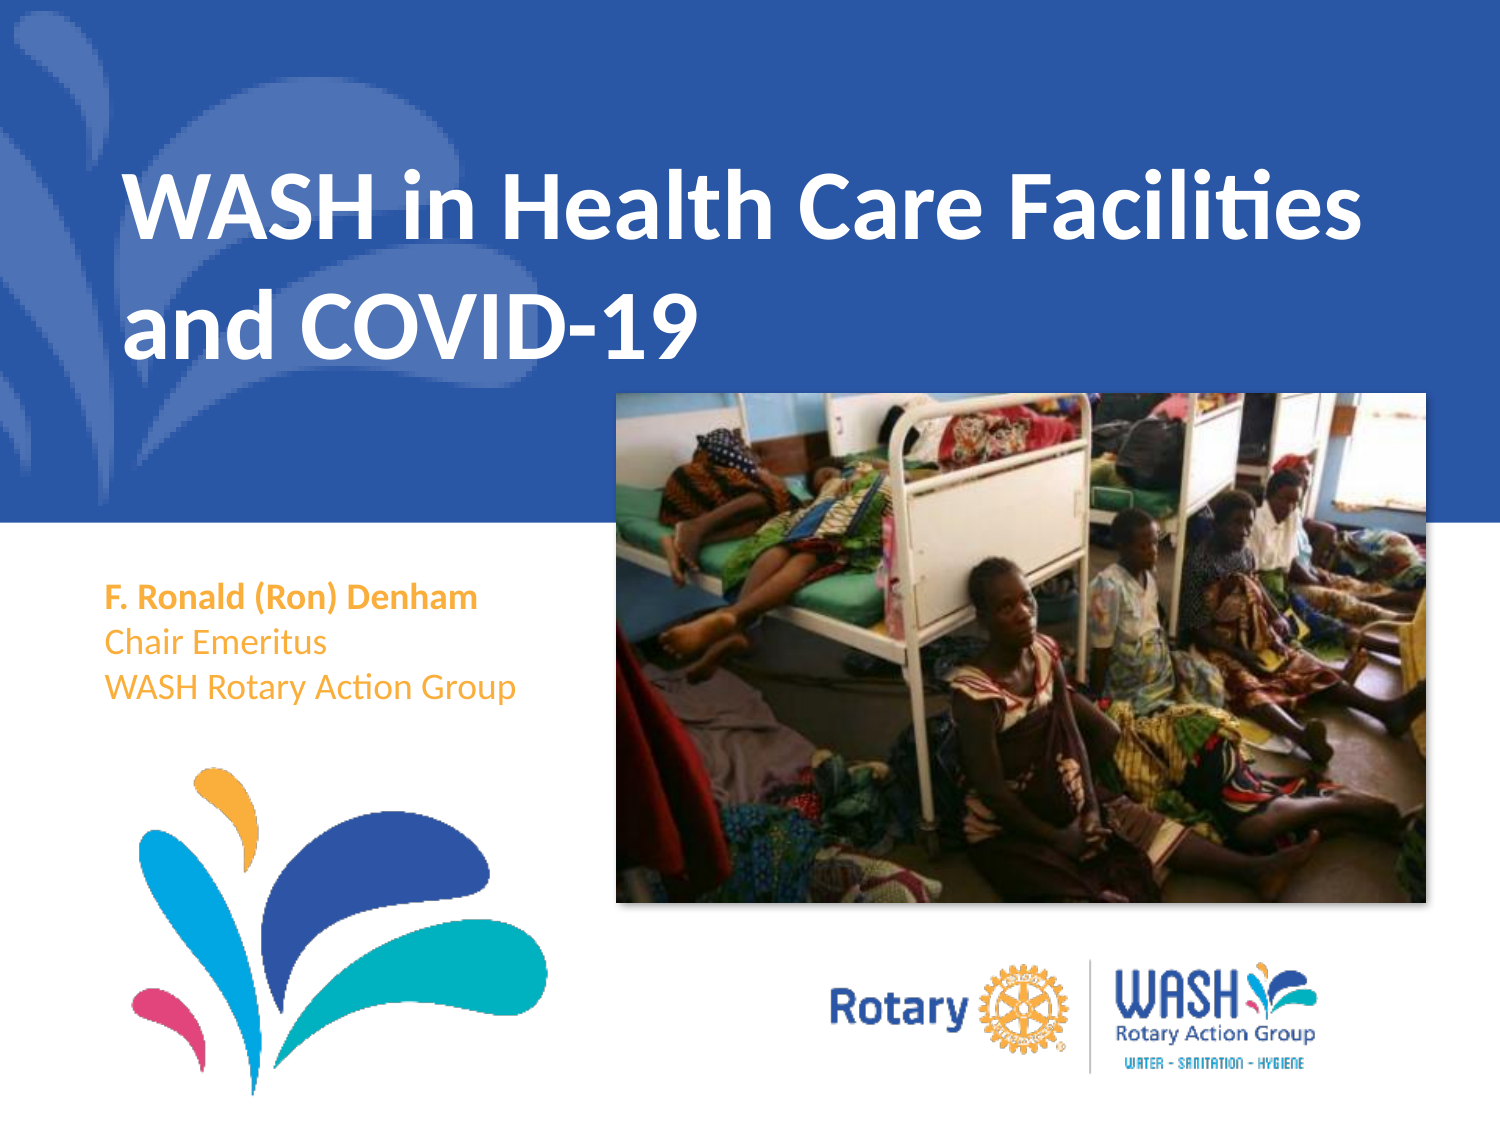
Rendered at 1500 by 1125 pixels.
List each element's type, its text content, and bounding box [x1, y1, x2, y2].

picture [0, 11, 538, 506]
picture [124, 719, 554, 1125]
picture [616, 393, 1426, 903]
text_box F. Ronald (Ron) Denham Chair Emeritus WASH Rotary Action Group [104, 571, 614, 867]
picture [822, 933, 1329, 1107]
text_box [0, 0, 1500, 524]
text_box WASH in Health Care Facilities and COVID-19 [538, 132, 1394, 388]
